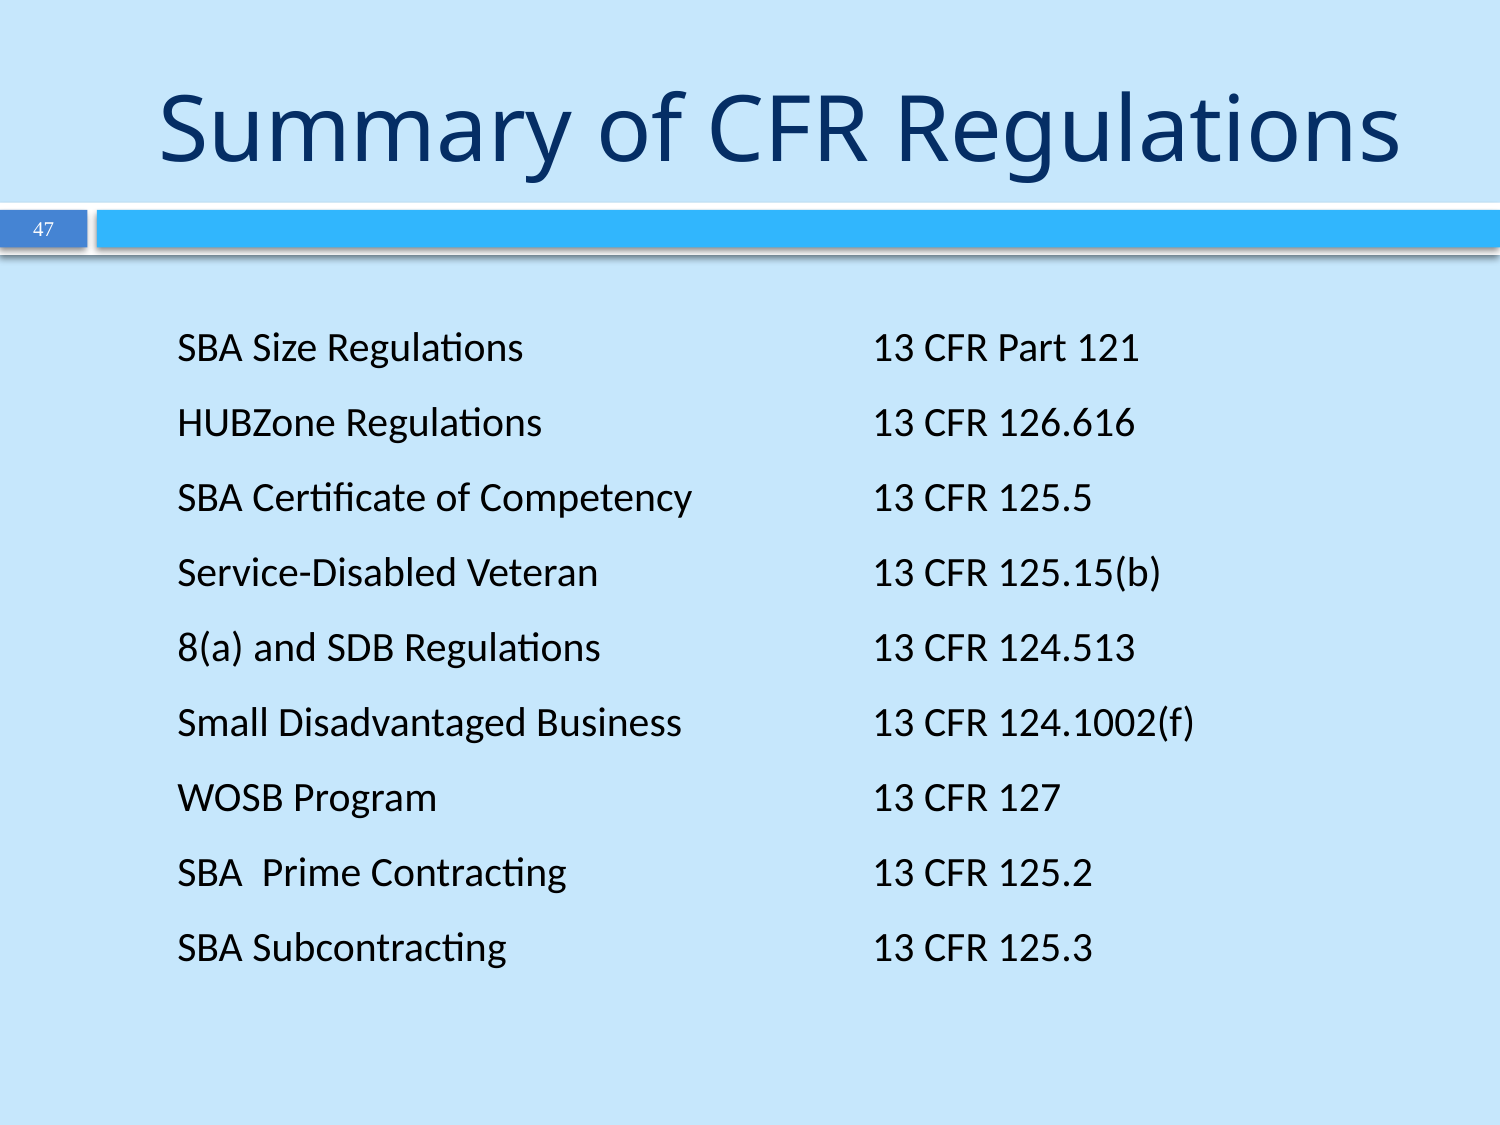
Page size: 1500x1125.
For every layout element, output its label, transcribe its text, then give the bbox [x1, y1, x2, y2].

title Summary of CFR Regulations [112, 75, 1450, 175]
text_box SBA Size Regulations 13 CFR Part 121 HUBZone Regulations 13 CFR 126.616 SBA Certificate of Competency 13 CFR 125.5 Service-Disabled Veteran 13 CFR 125.15(b) 8(a) and SDB Regulations 13 CFR 124.513 Small Disadvantaged Business 13 CFR 124.1002(f) WOSB Program 13 CFR 127 SBA Prime Contracting 13 CFR 125.2 SBA Subcontracting 13 CFR 125.3 [162, 312, 1275, 1052]
